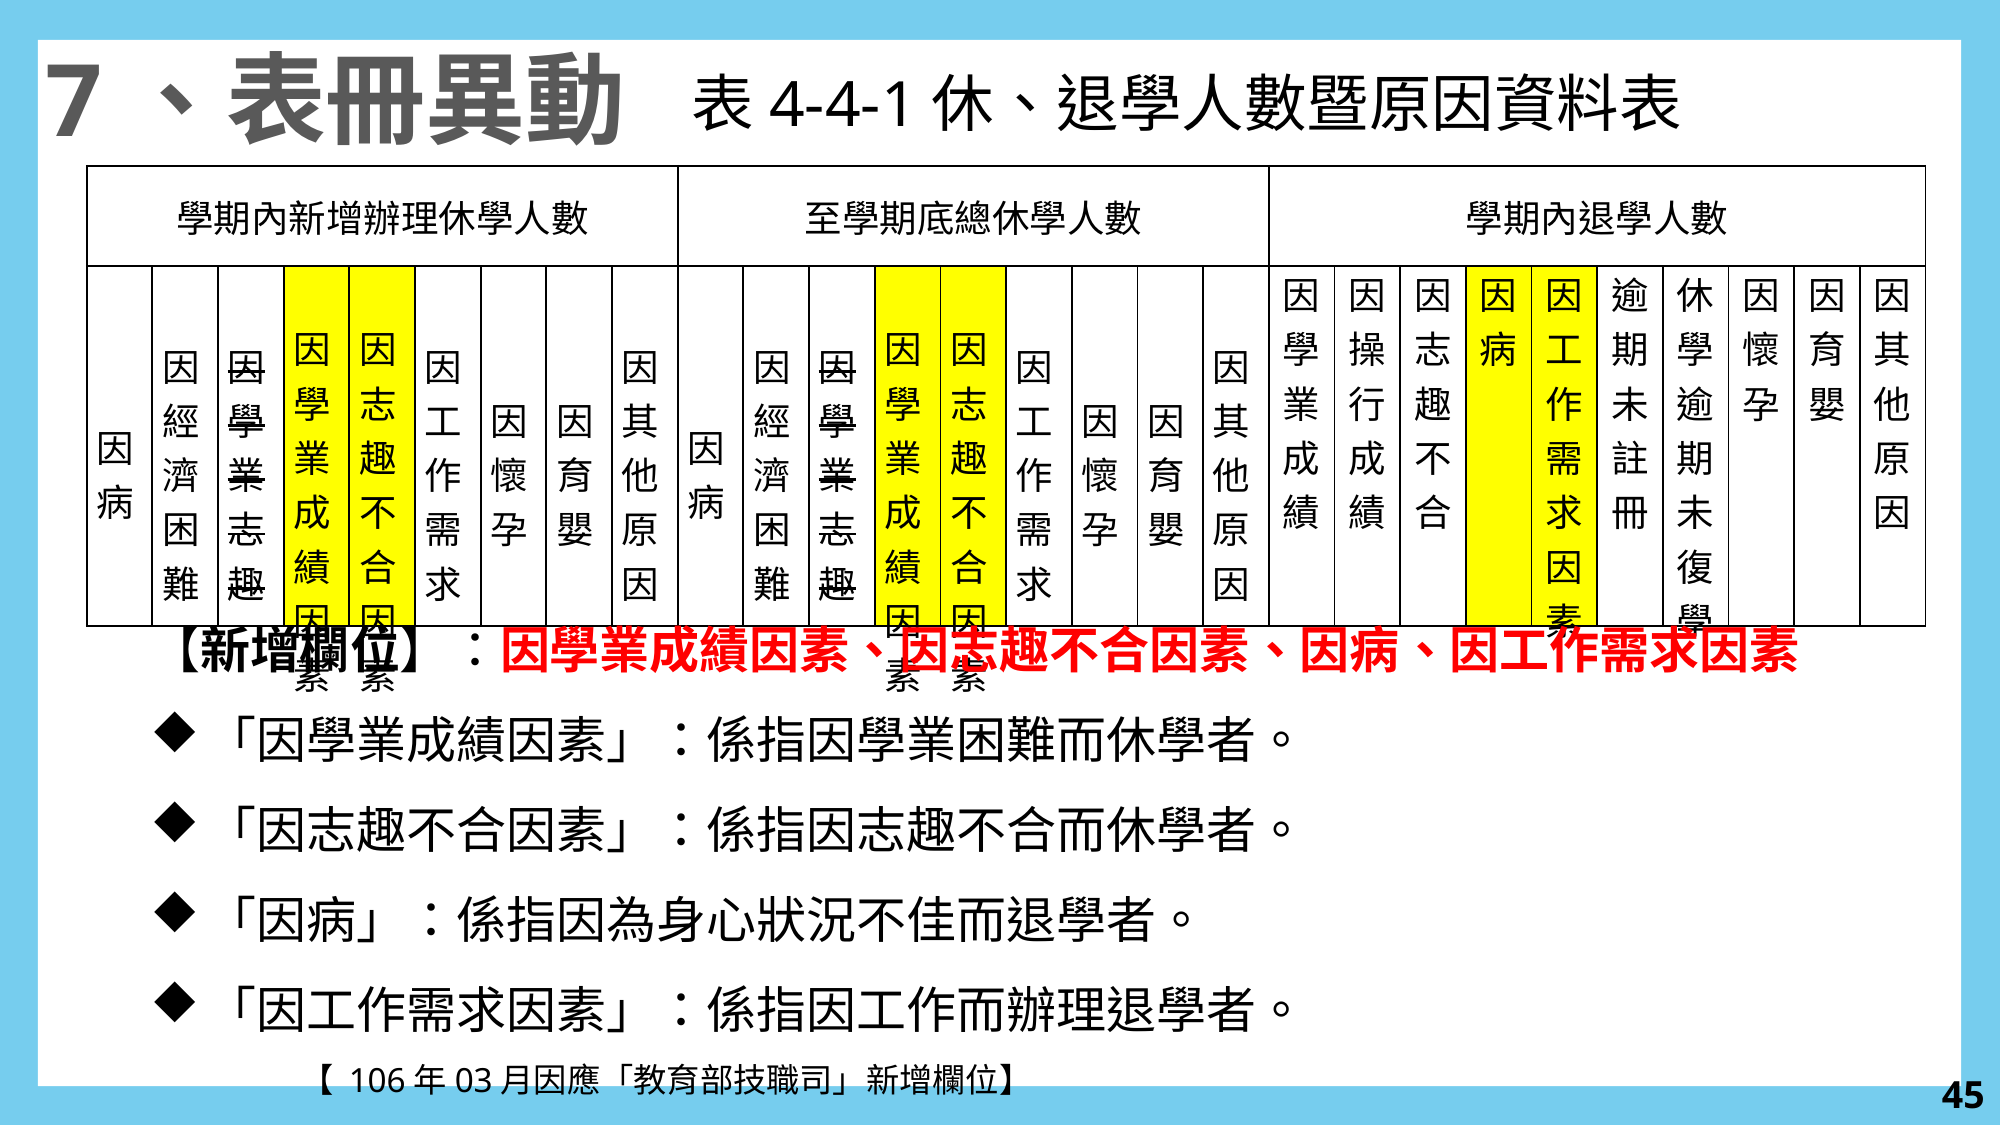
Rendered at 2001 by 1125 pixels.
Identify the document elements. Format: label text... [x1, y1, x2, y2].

table_cell 因志趣不合因素 [941, 267, 1005, 581]
table_cell 因學業成績因素 [876, 267, 940, 581]
table_cell 因工作需求因素 [1532, 267, 1596, 581]
text_box 表4-4-1休、退學人數暨原因資料表 [676, 65, 2000, 179]
table_header 學期內新增辦理休學人數 [88, 167, 677, 265]
table_cell 因育嬰 [547, 267, 611, 581]
table_cell 因學業志趣 [810, 267, 874, 581]
table_header 至學期底總休學人數 [679, 167, 1268, 265]
table_cell 因工作需求 [416, 267, 480, 581]
table_cell 因其他原因 [1861, 267, 1925, 625]
table_cell 因育嬰 [1138, 267, 1202, 581]
text_box 7、表冊異動 [30, 29, 727, 165]
table_cell 因工作需求 [1007, 267, 1071, 581]
table_cell 因經濟困難 [153, 267, 217, 581]
table_cell 因懷孕 [1729, 267, 1793, 581]
slide_number 44 [1720, 1066, 2000, 1125]
table_cell 逾期 未註冊 [1598, 267, 1662, 581]
table_cell 因經濟困難 [744, 267, 808, 581]
table_cell 因育嬰 [1795, 267, 1859, 581]
table_cell 因學業 成績 [1270, 267, 1334, 581]
table_cell 因學業志趣 [219, 267, 283, 581]
table_cell 因操行 成績 [1335, 267, 1399, 581]
table_cell 因志趣不合因素 [350, 267, 414, 581]
table_cell 因學業成績因素 [285, 267, 348, 581]
table_cell 因病 [88, 267, 151, 625]
table_cell 因懷孕 [1073, 267, 1137, 581]
table_cell 因其他原因 [613, 267, 677, 581]
table_cell 因志趣 不合 [1401, 267, 1465, 581]
table_cell 因病 [679, 267, 742, 581]
table_cell 因懷孕 [482, 267, 545, 581]
text_box 【新增欄位】：因學業成績因素、因志趣不合因素、因病、因工作需求因素 「因學業成績因素」：係指因學業困難而休學者。 「因志趣不合因素」：係指因志趣不合而休學者。 「因病」：係指因為身心狀況不佳而退學者。 「因工作需求因素」：係指因工作而辦理退學者。 【 106年03月因應「教育部技職司」新增欄位】 [135, 581, 1908, 1106]
table_cell 因病 [1467, 267, 1531, 581]
table_cell 休學逾期未復學 [1664, 267, 1728, 581]
table_cell 因其他原因 [1204, 267, 1268, 581]
table_header 學期內退學人數 [1270, 167, 1925, 265]
